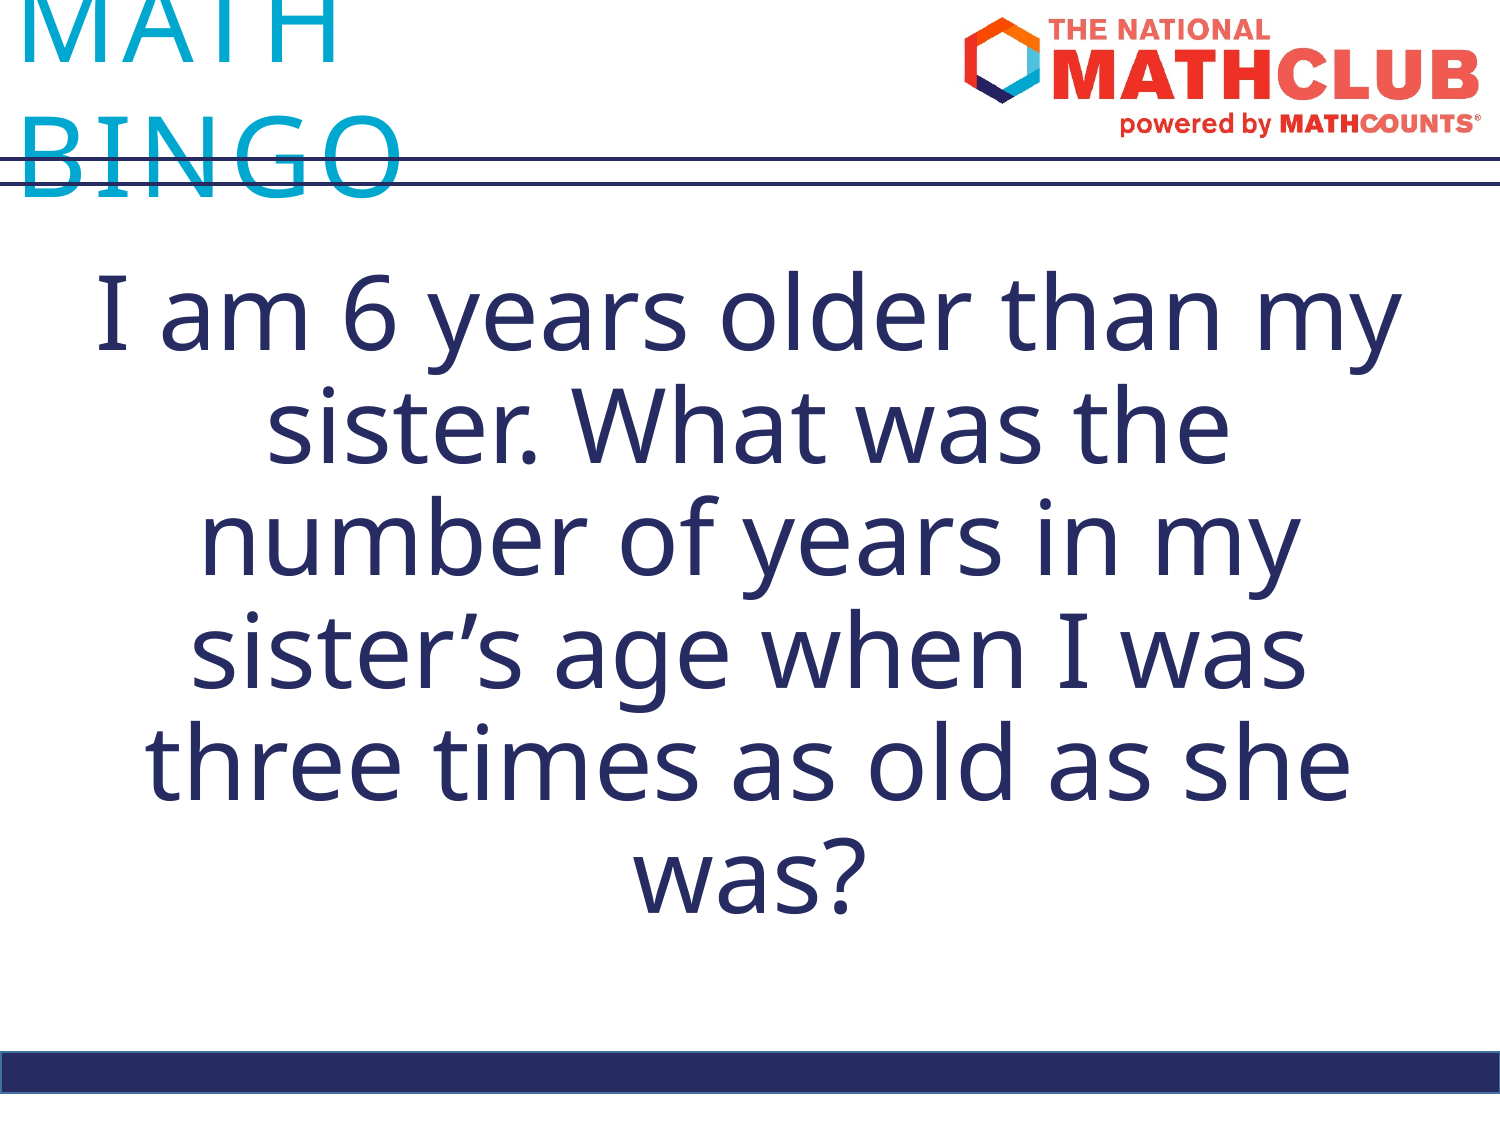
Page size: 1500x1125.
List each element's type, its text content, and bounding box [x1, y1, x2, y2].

text_box I am 6 years older than my sister. What was the number of years in my sister’s age when I was three times as old as she was? [82, 255, 1417, 942]
picture [0, 1051, 1500, 1094]
picture [952, 5, 1490, 145]
